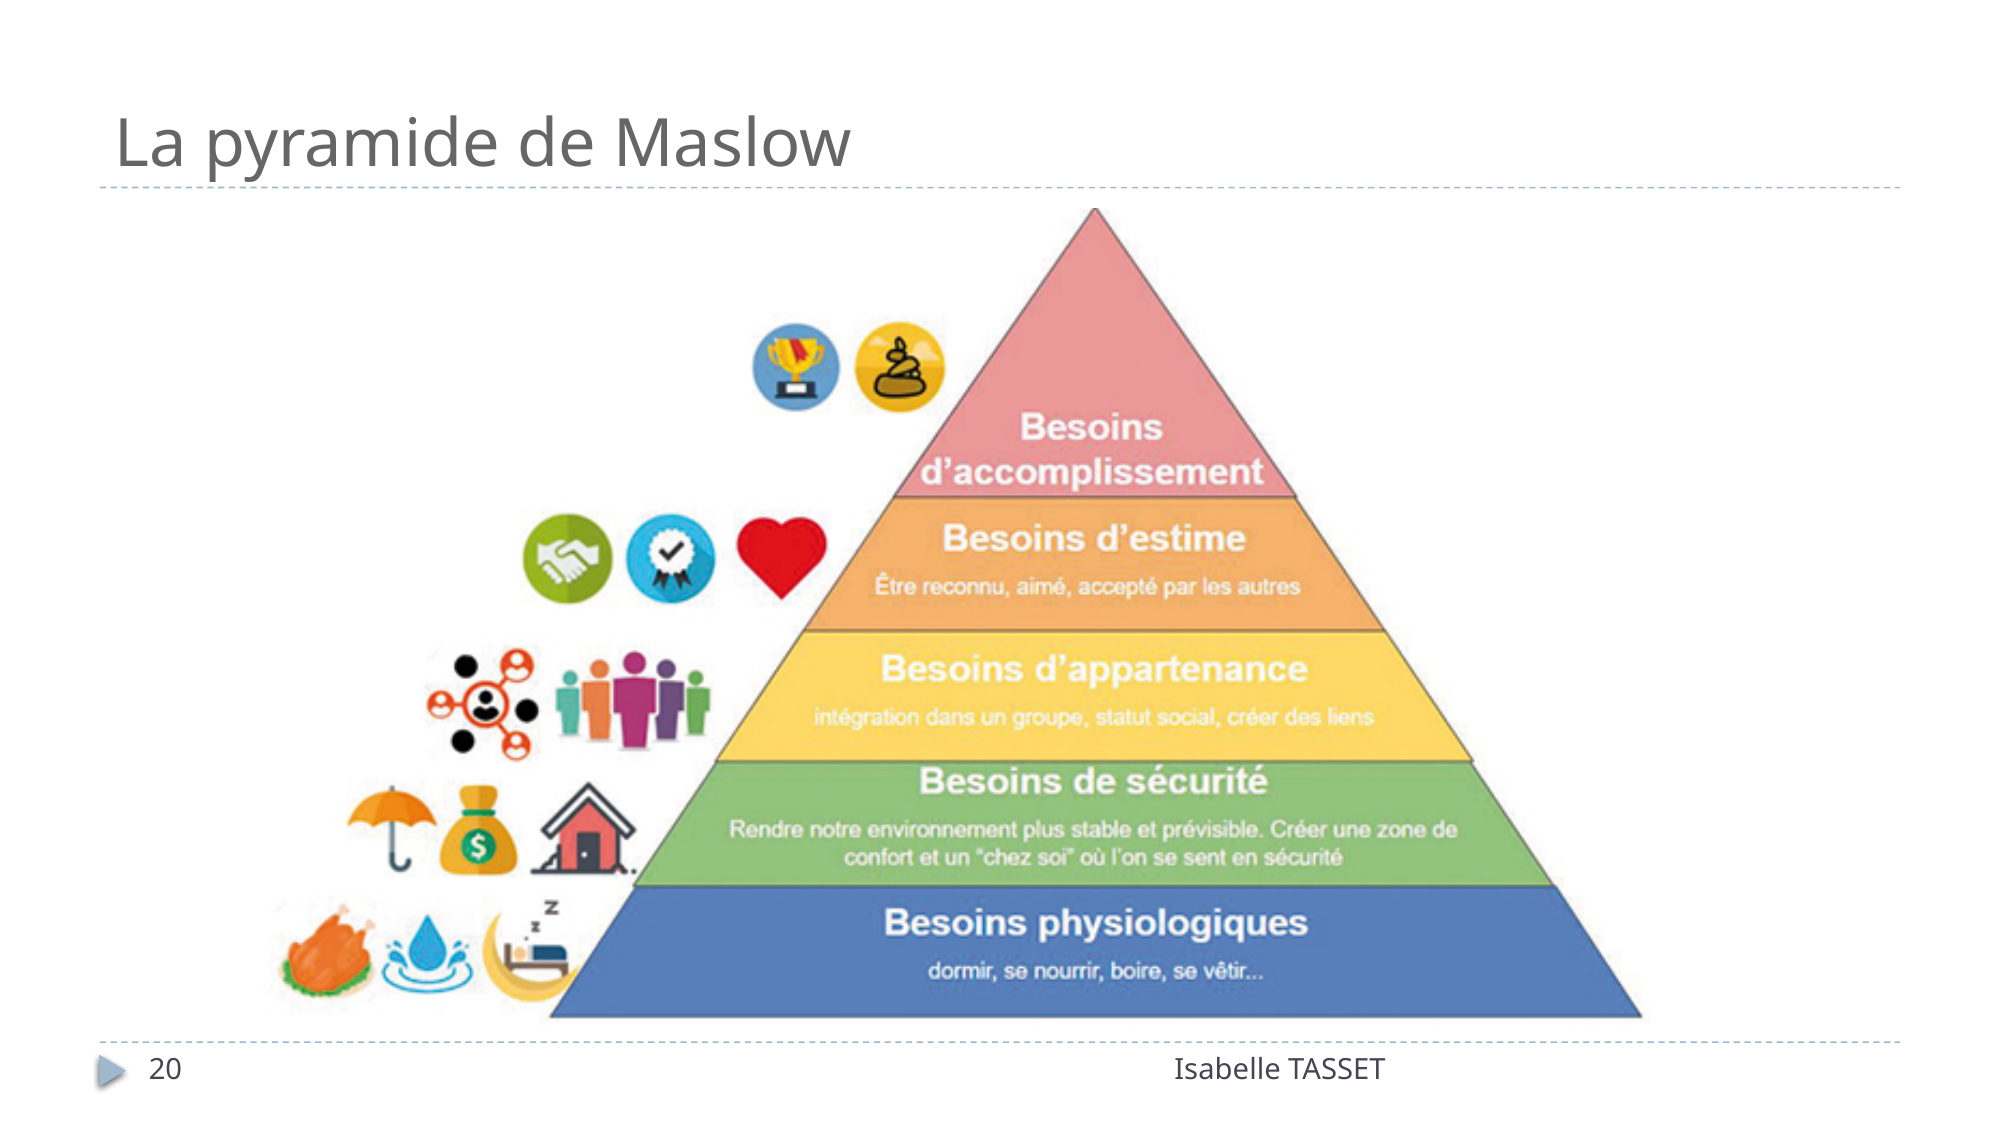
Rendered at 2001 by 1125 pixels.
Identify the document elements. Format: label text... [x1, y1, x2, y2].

slide_number 20 [133, 1042, 568, 1103]
title La pyramide de Maslow [99, 37, 1900, 188]
picture [178, 208, 1781, 1025]
footer Isabelle TASSET [634, 1042, 1401, 1103]
